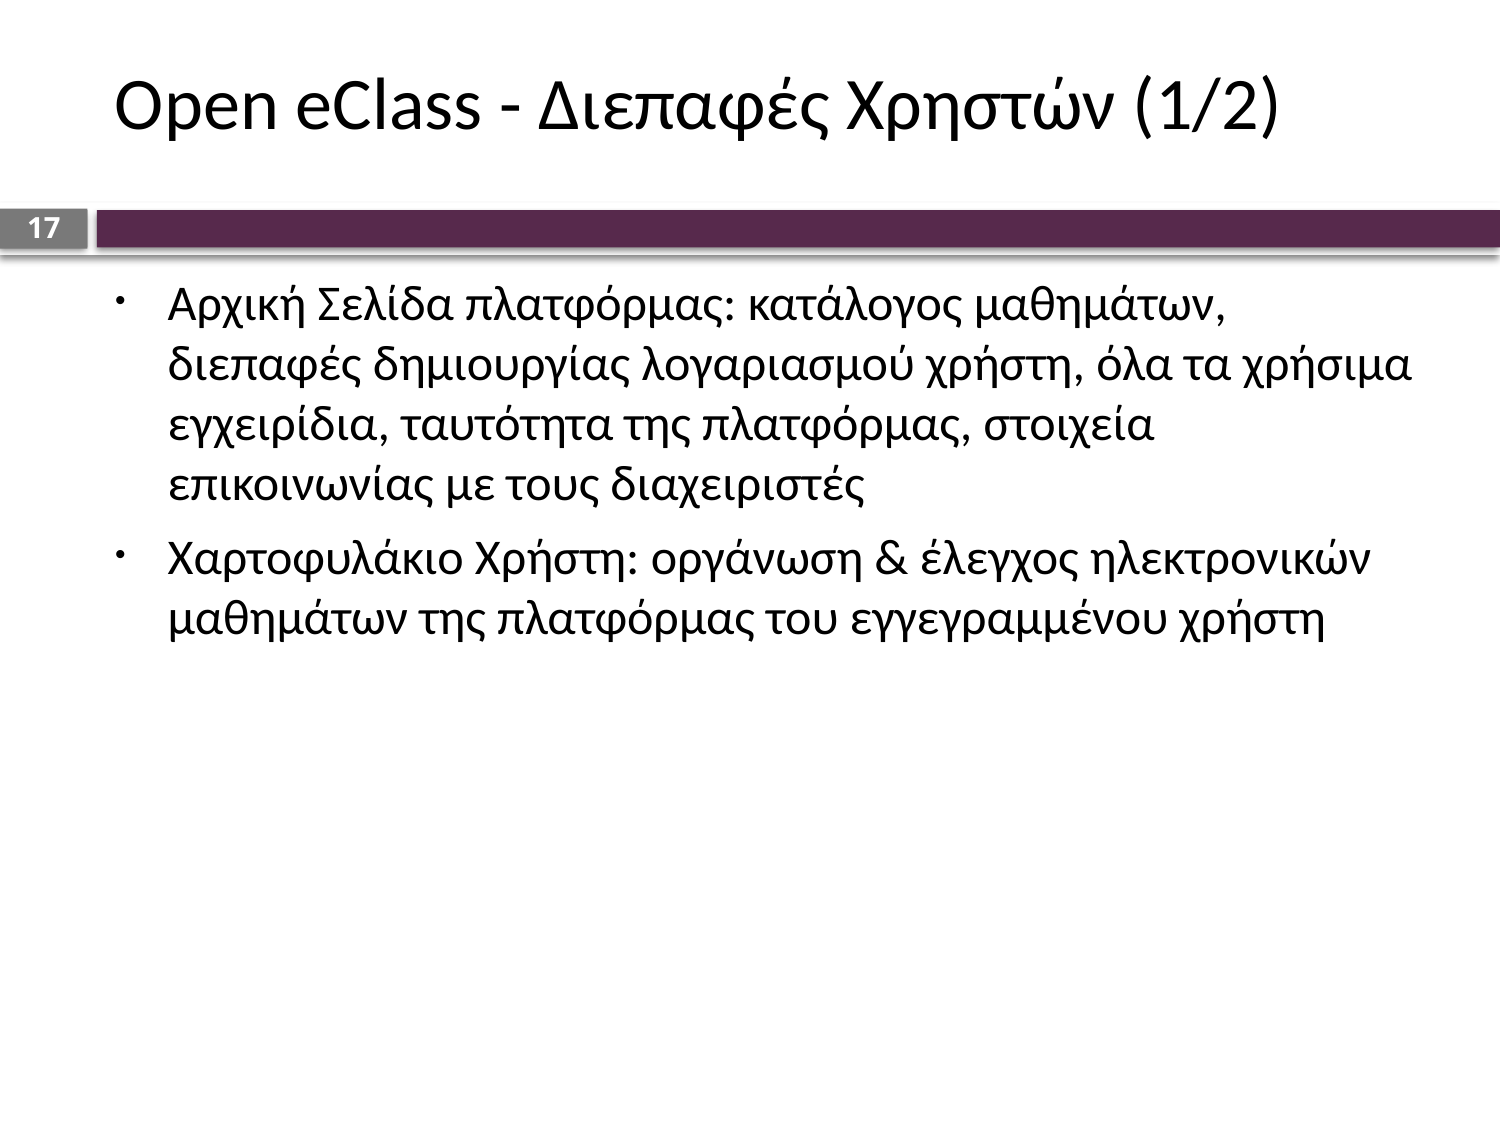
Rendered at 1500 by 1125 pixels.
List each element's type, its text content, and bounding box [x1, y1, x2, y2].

list Αρχική Σελίδα πλατφόρμας: κατάλογος μαθημάτων, διεπαφές δημιουργίας λογαριασμού χρήστη, όλα τα χρήσιμα εγχειρίδια, ταυτότητα της πλατφόρμας, στοιχεία επικοινωνίας με τους διαχειριστές Χαρτοφυλάκιο Χρήστη: οργάνωση & έλεγχος ηλεκτρονικών μαθημάτων της πλατφόρμας του εγγεγραμμένου χρήστη [100, 262, 1438, 1000]
title Open eClass - Διεπαφές Χρηστών (1/2) [100, 19, 1438, 182]
slide_number 17 [0, 208, 88, 249]
